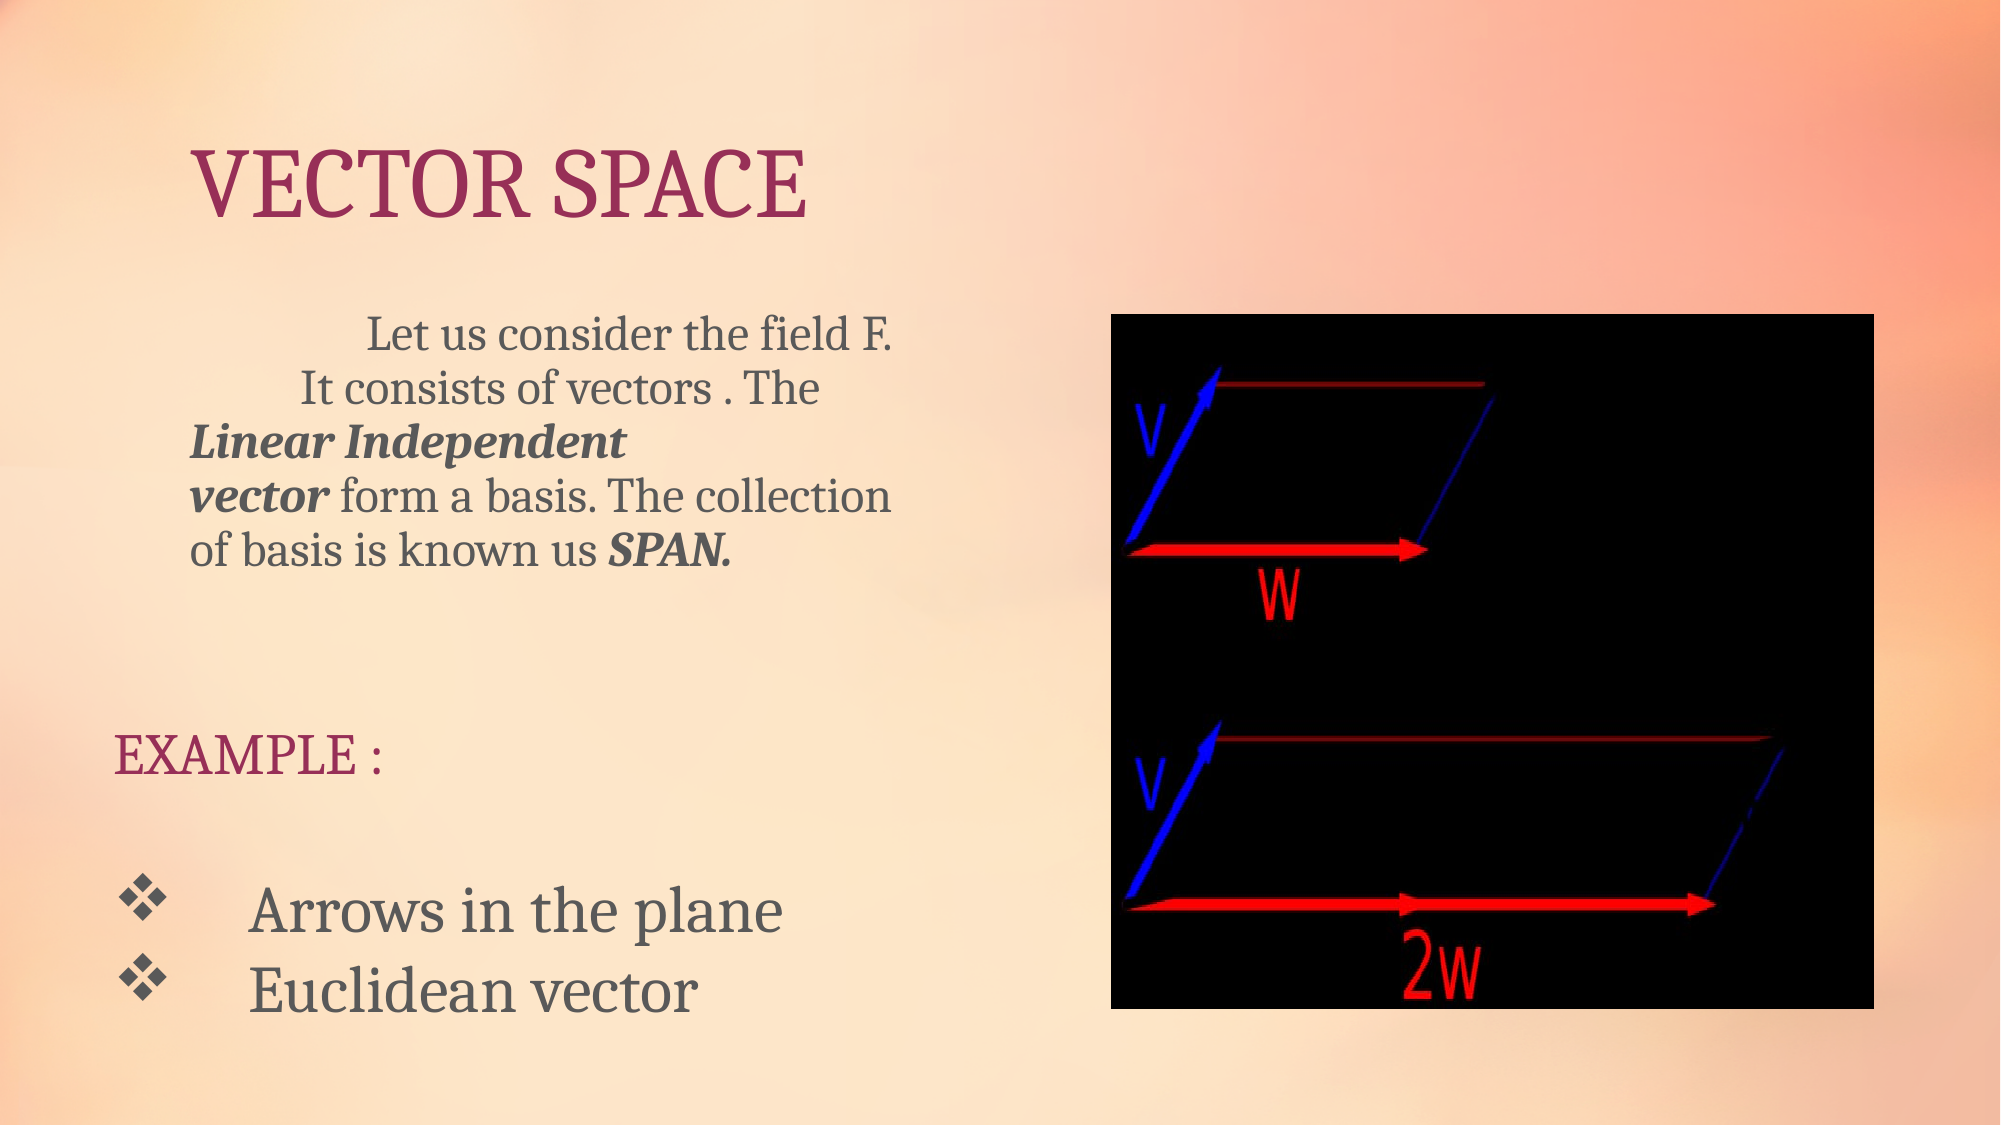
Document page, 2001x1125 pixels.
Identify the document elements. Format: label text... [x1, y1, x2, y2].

title VECTOR SPACE [175, 80, 1601, 247]
list Let us consider the field F. It consists of vectors . The Linear Independent vector form a basis. The collection of basis is known us SPAN. [174, 299, 951, 708]
text_box EXAMPLE : Arrows in the plane Euclidean vector [99, 708, 974, 1034]
picture [0, 0, 2001, 1125]
